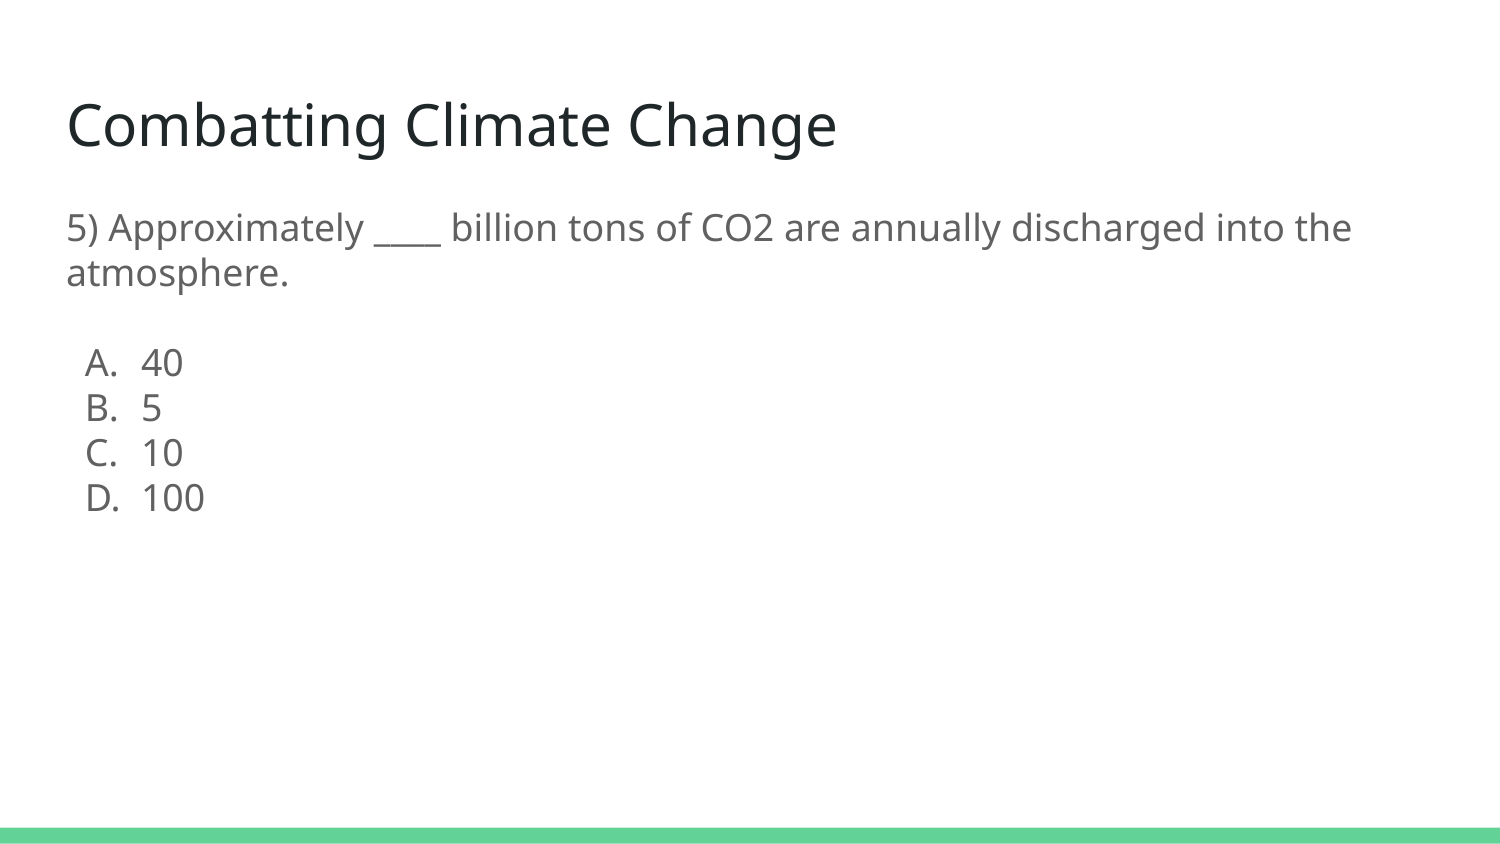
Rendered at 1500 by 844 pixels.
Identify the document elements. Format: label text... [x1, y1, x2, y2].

title Combatting Climate Change [51, 72, 1449, 167]
list 5) Approximately ____ billion tons of CO2 are annually discharged into the atmosphere. 40 5 10 100 [51, 189, 1449, 750]
